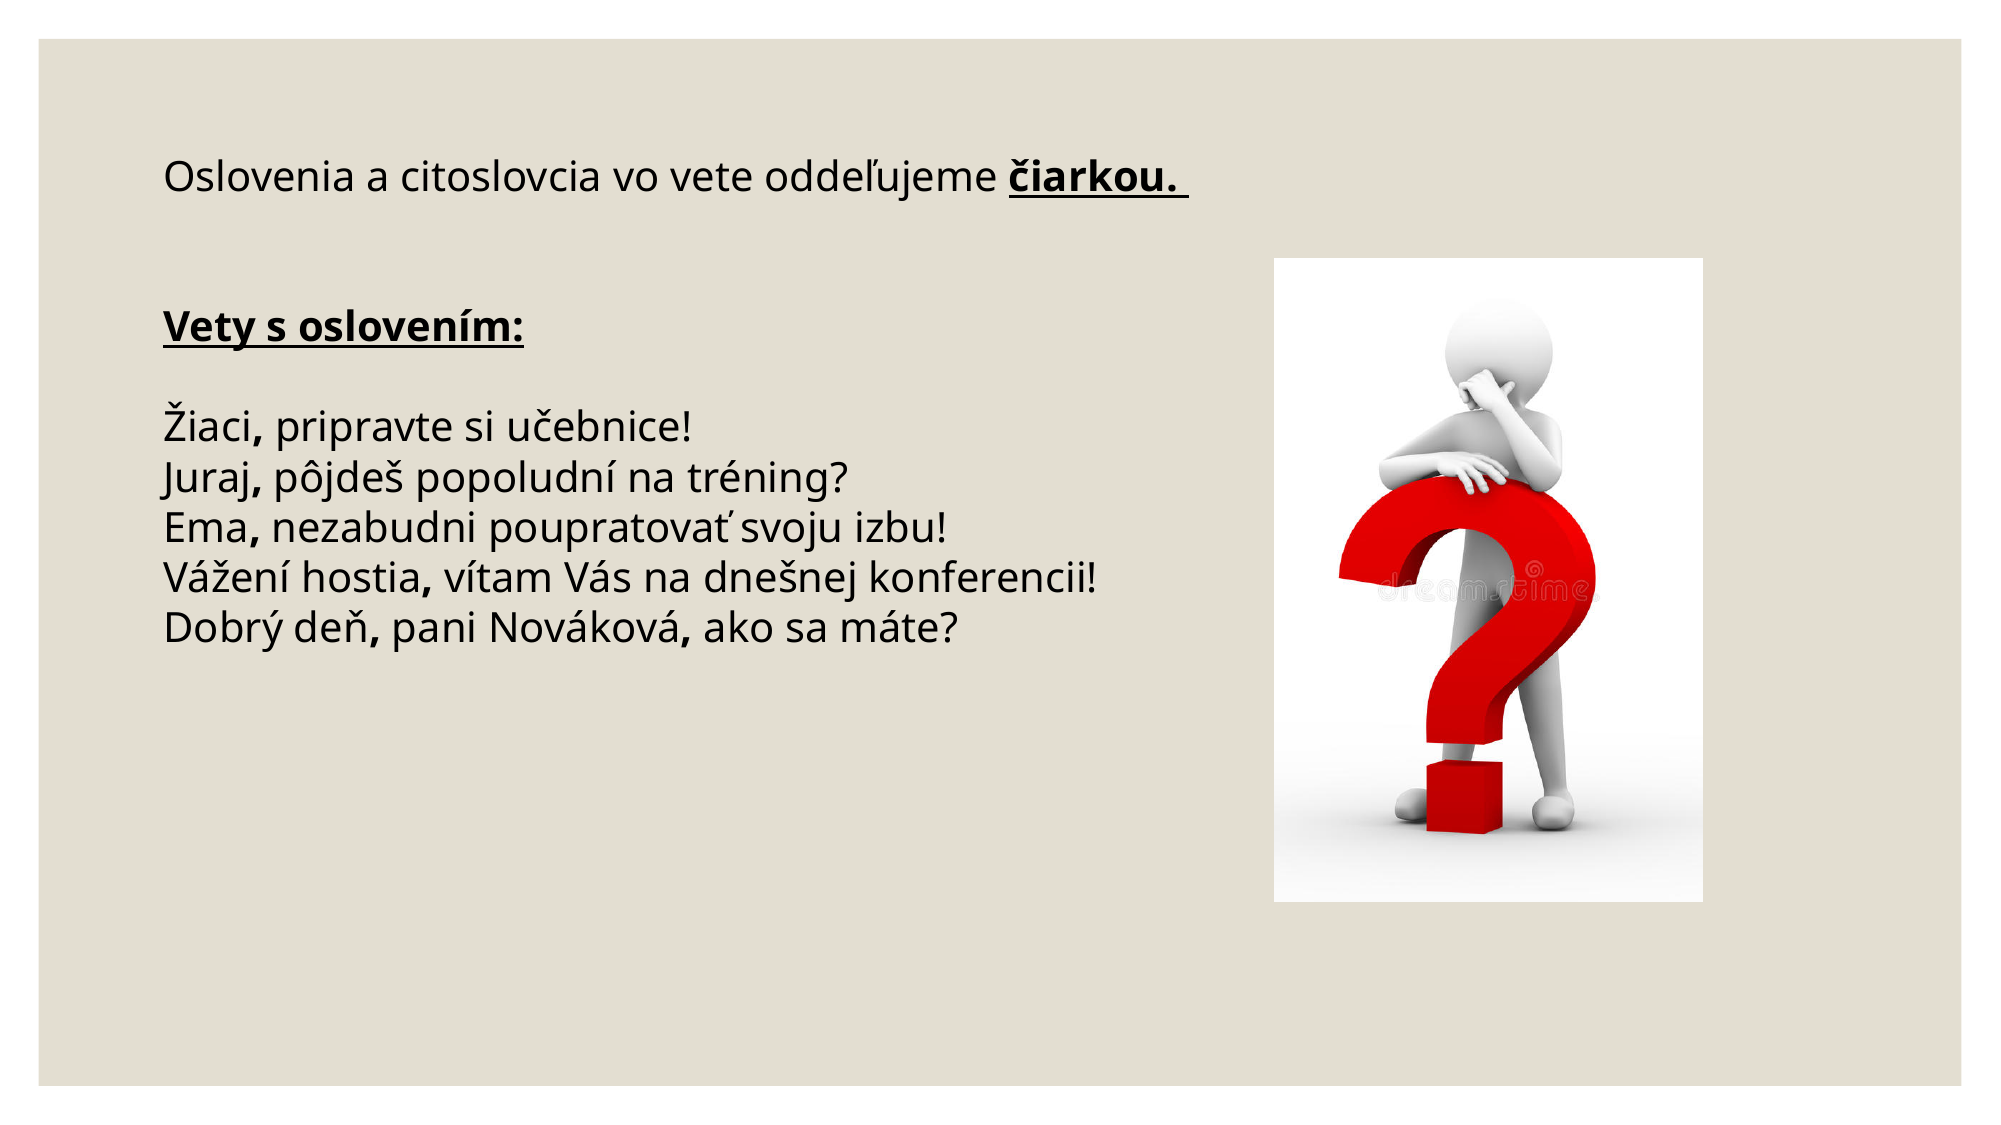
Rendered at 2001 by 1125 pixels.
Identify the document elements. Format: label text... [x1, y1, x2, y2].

text_box Oslovenia a citoslovcia vo vete oddeľujeme čiarkou. Vety s oslovením: Žiaci, pripravte si učebnice! Juraj, pôjdeš popoludní na tréning? Ema, nezabudni poupratovať svoju izbu! Vážení hostia, vítam Vás na dnešnej konferencii! Dobrý deň, pani Nováková, ako sa máte? [148, 142, 1312, 658]
picture [1274, 258, 1703, 902]
